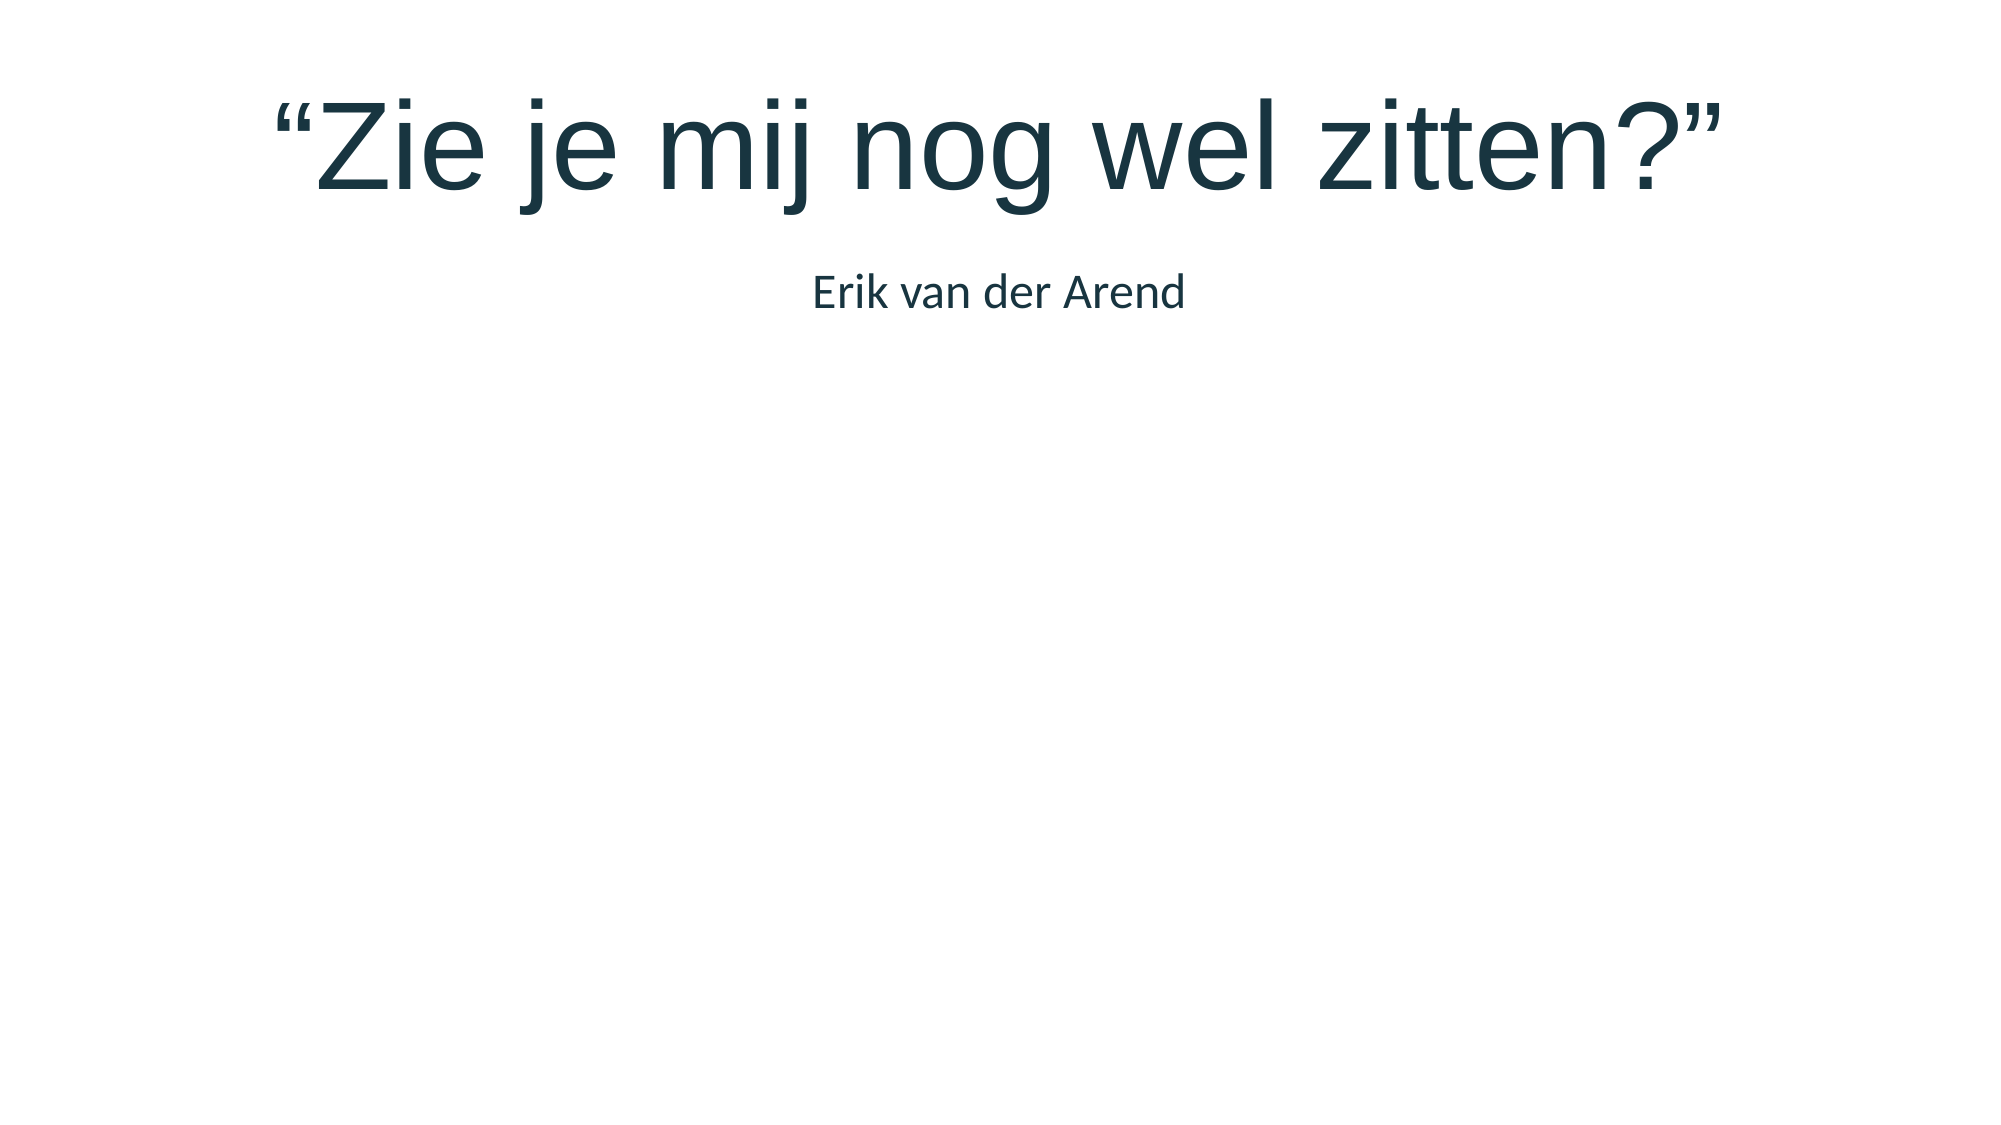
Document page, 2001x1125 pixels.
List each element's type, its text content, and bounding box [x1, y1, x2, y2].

text_box Erik van der Arend [428, 250, 1572, 326]
text_box “Zie je mij nog wel zitten?” [112, 56, 1887, 222]
